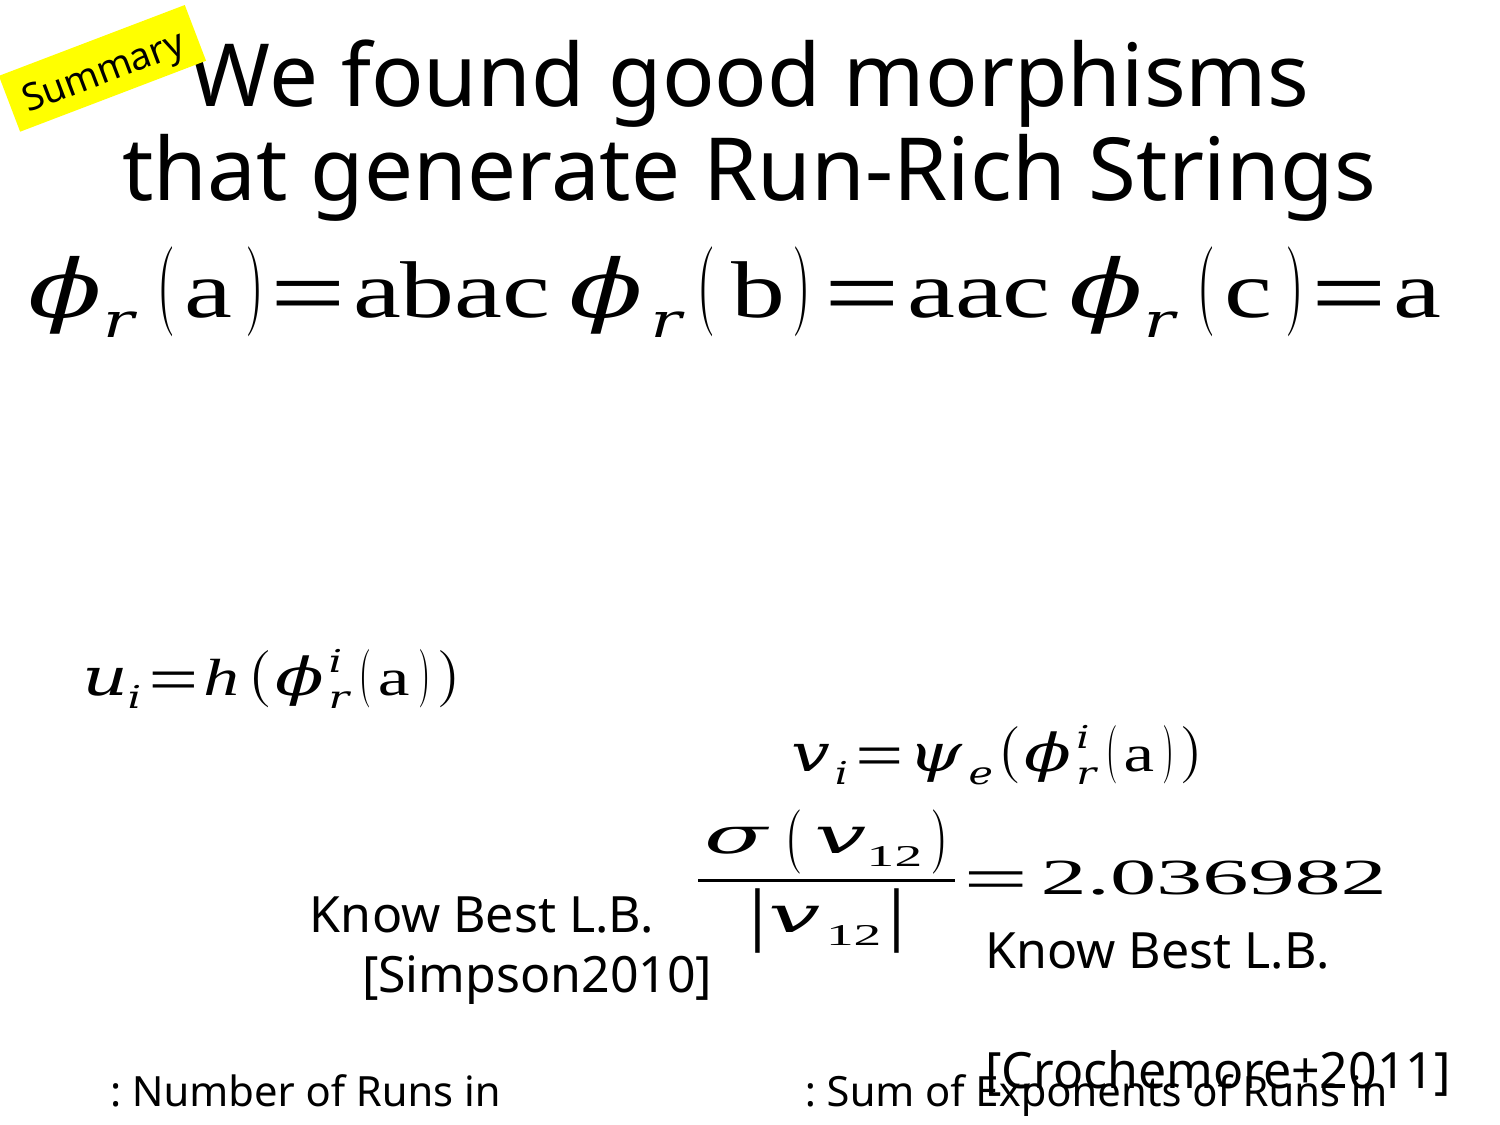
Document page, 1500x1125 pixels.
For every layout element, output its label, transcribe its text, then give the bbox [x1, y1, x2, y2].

text_box Summary [0, 5, 207, 132]
title We found good morphisms that generate Run-Rich Strings [103, 16, 1397, 234]
